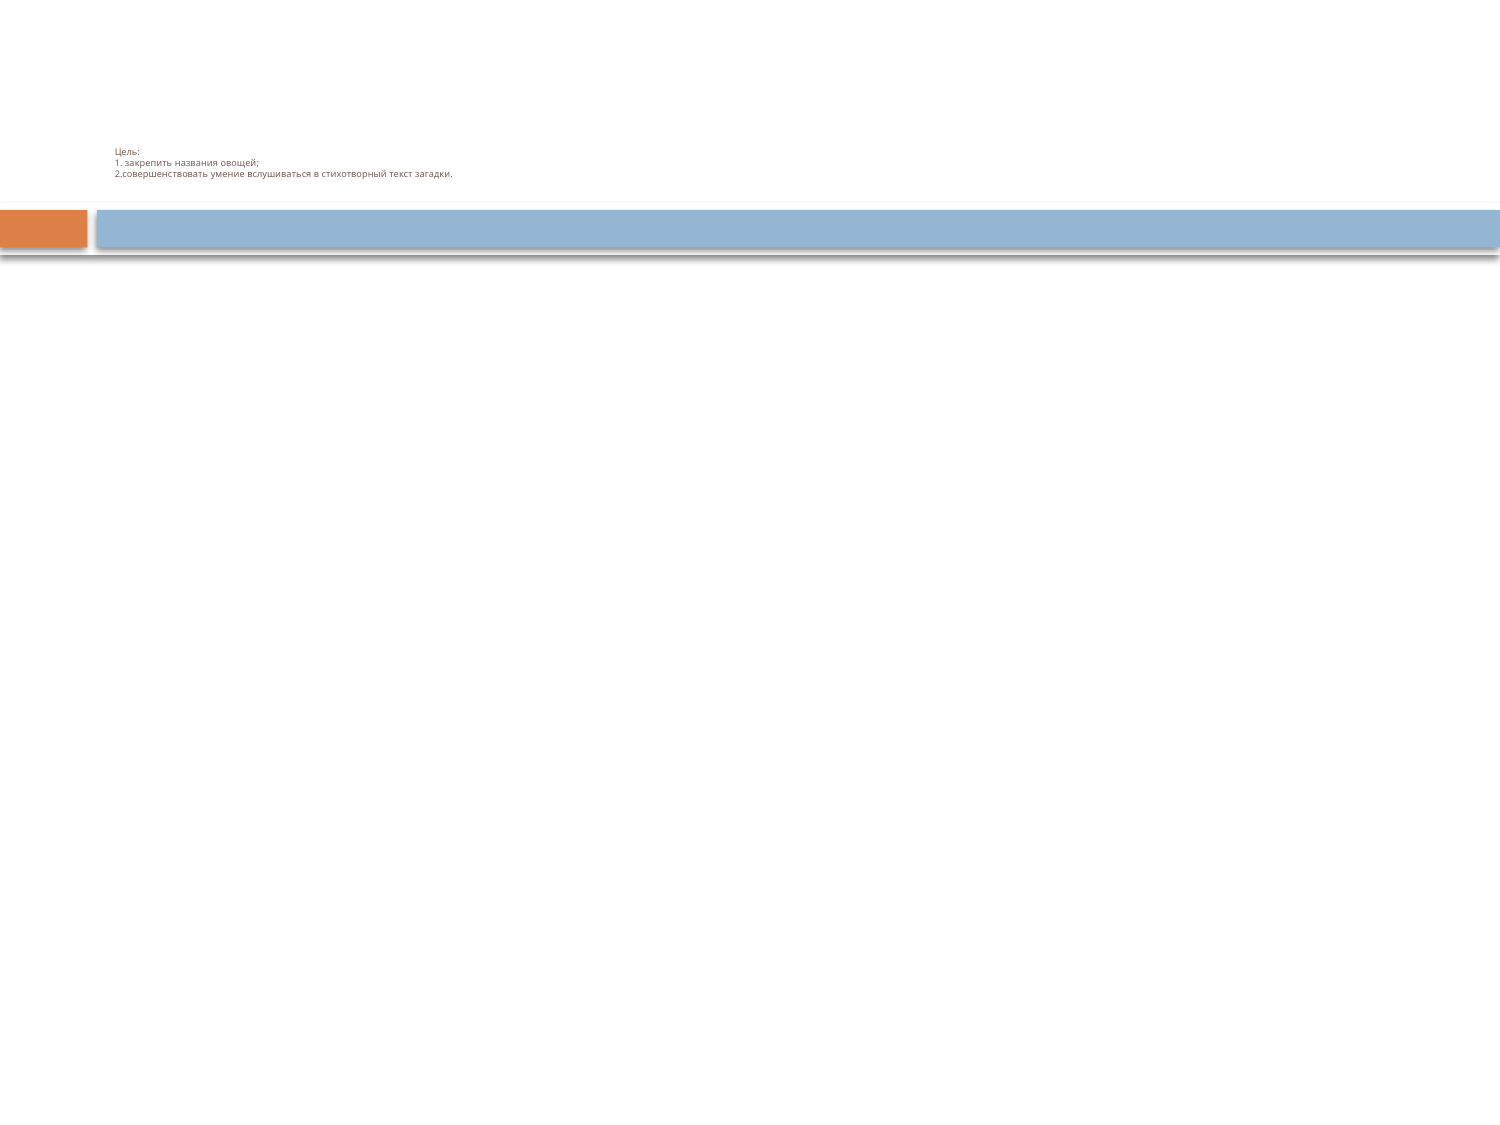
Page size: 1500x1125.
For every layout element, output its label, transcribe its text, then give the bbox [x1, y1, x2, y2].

title Цель: 1. закрепить названия овощей; 2.совершенствовать умение вслушиваться в стихотворный текст загадки. [99, 37, 1438, 200]
